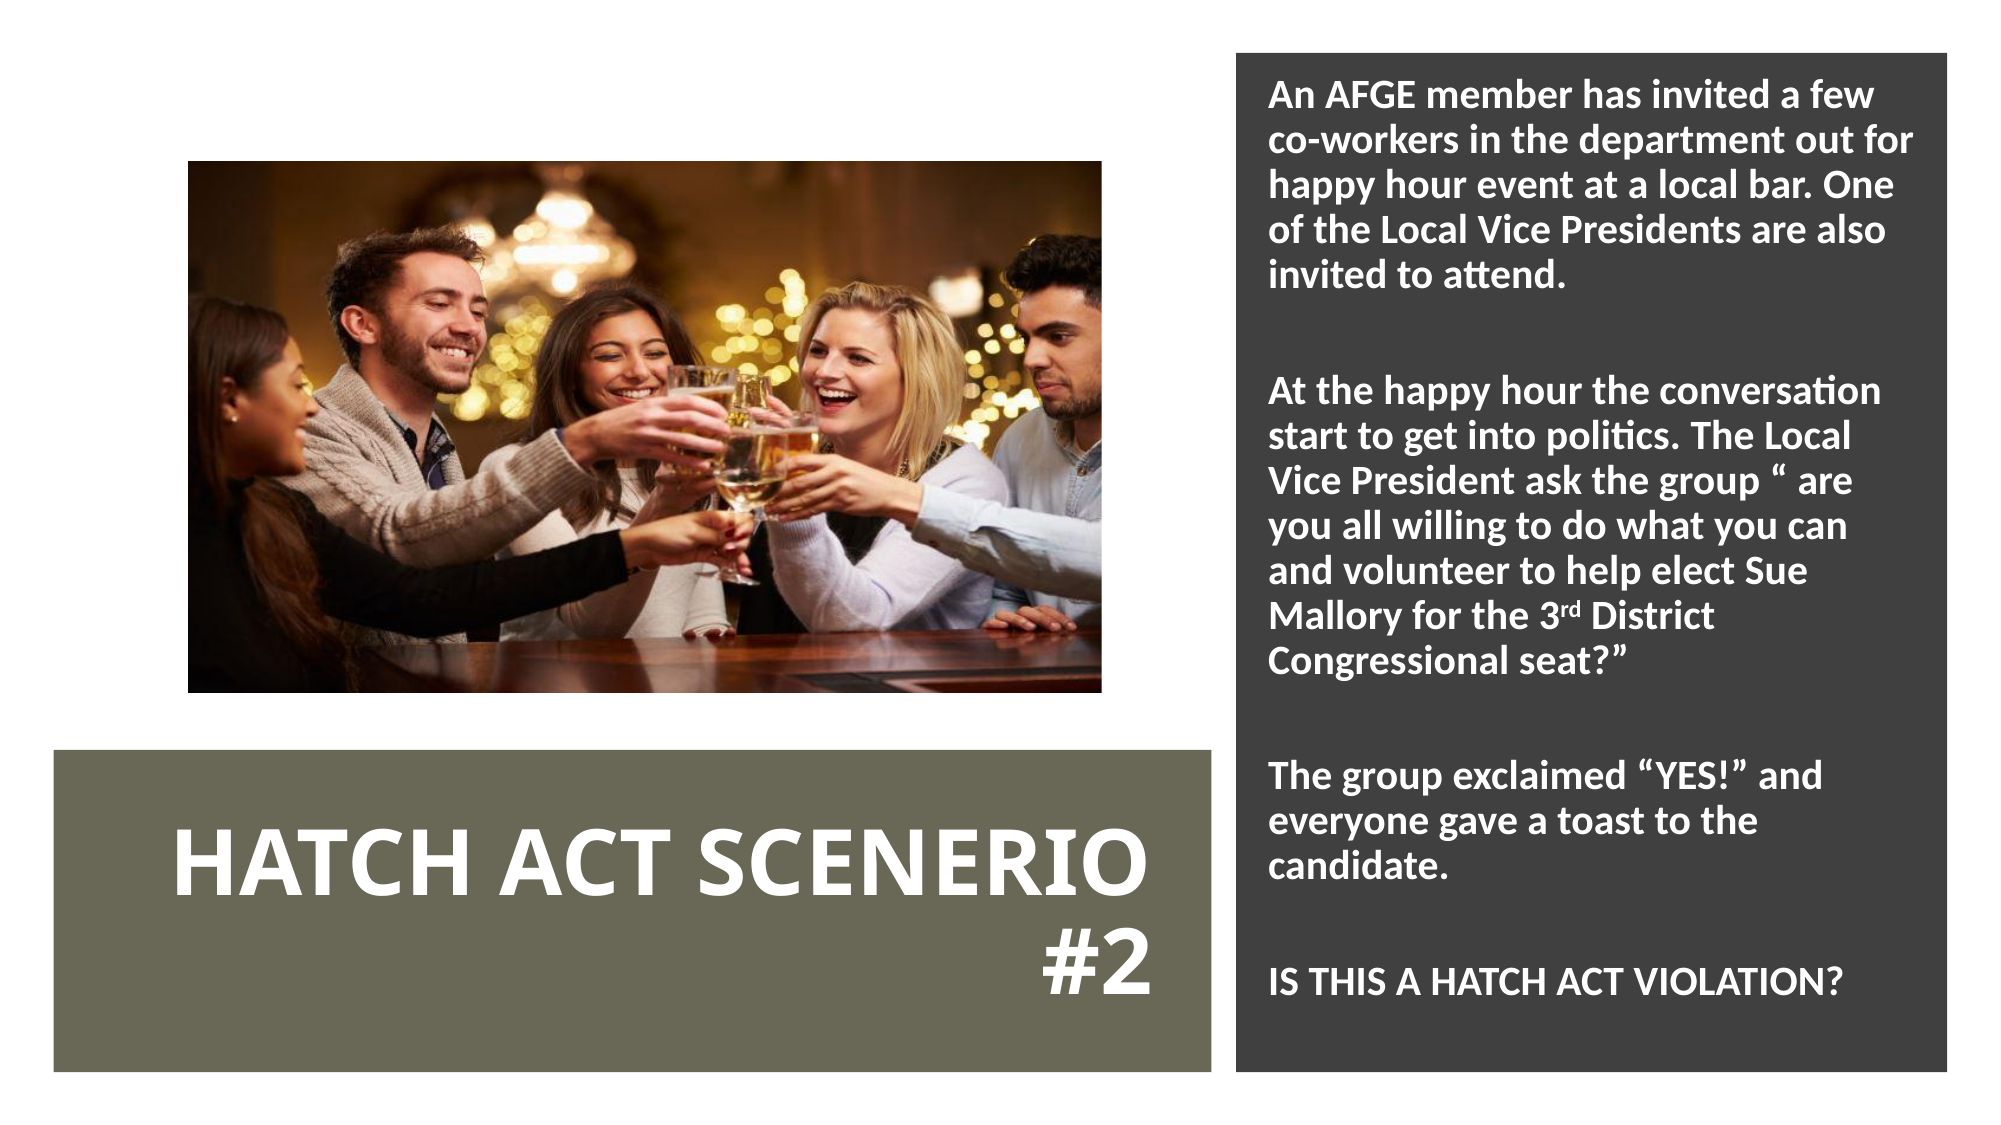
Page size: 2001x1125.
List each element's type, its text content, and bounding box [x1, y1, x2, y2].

text_box HATCH ACT SCENERIO #2 [85, 781, 1168, 1049]
text_box [1235, 52, 1948, 1073]
picture [188, 161, 1102, 693]
text_box An AFGE member has invited a few co-workers in the department out for happy hour event at a local bar. One of the Local Vice Presidents are also invited to attend. At the happy hour the conversation start to get into politics. The Local Vice President ask the group “ are you all willing to do what you can and volunteer to help elect Sue Mallory for the 3rd District Congressional seat?” The group exclaimed “YES!” and everyone gave a toast to the candidate. IS THIS A HATCH ACT VIOLATION? [1253, 64, 1931, 1061]
text_box [53, 749, 1212, 1073]
